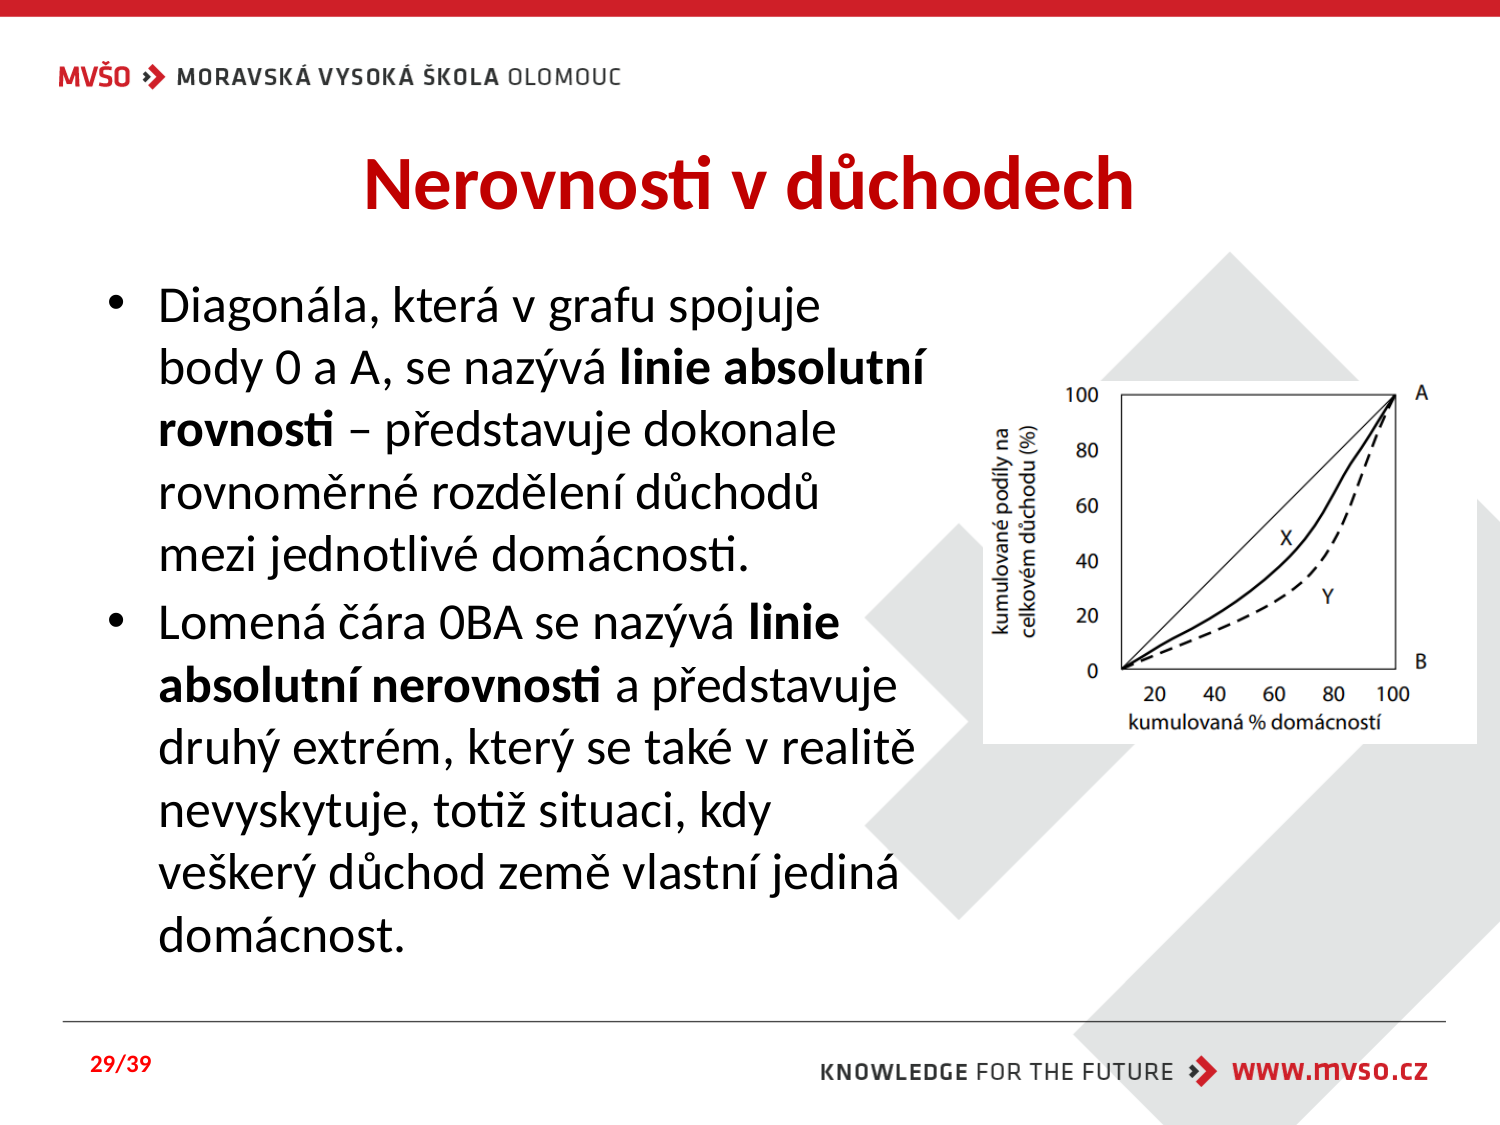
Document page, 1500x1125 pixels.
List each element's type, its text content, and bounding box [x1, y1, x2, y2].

list Diagonála, která v grafu spojuje body 0 a A, se nazývá linie absolutní rovnosti – představuje dokonale rovnoměrné rozdělení důchodů mezi jednotlivé domácnosti. Lomená čára 0BA se nazývá linie absolutní nerovnosti a představuje druhý extrém, který se také v realitě nevyskytuje, totiž situaci, kdy veškerý důchod země vlastní jediná domácnost. [75, 262, 945, 1001]
picture [0, 0, 1500, 1125]
title Nerovnosti v důchodech [75, 124, 1425, 233]
text_box 29/39 [74, 1040, 213, 1085]
